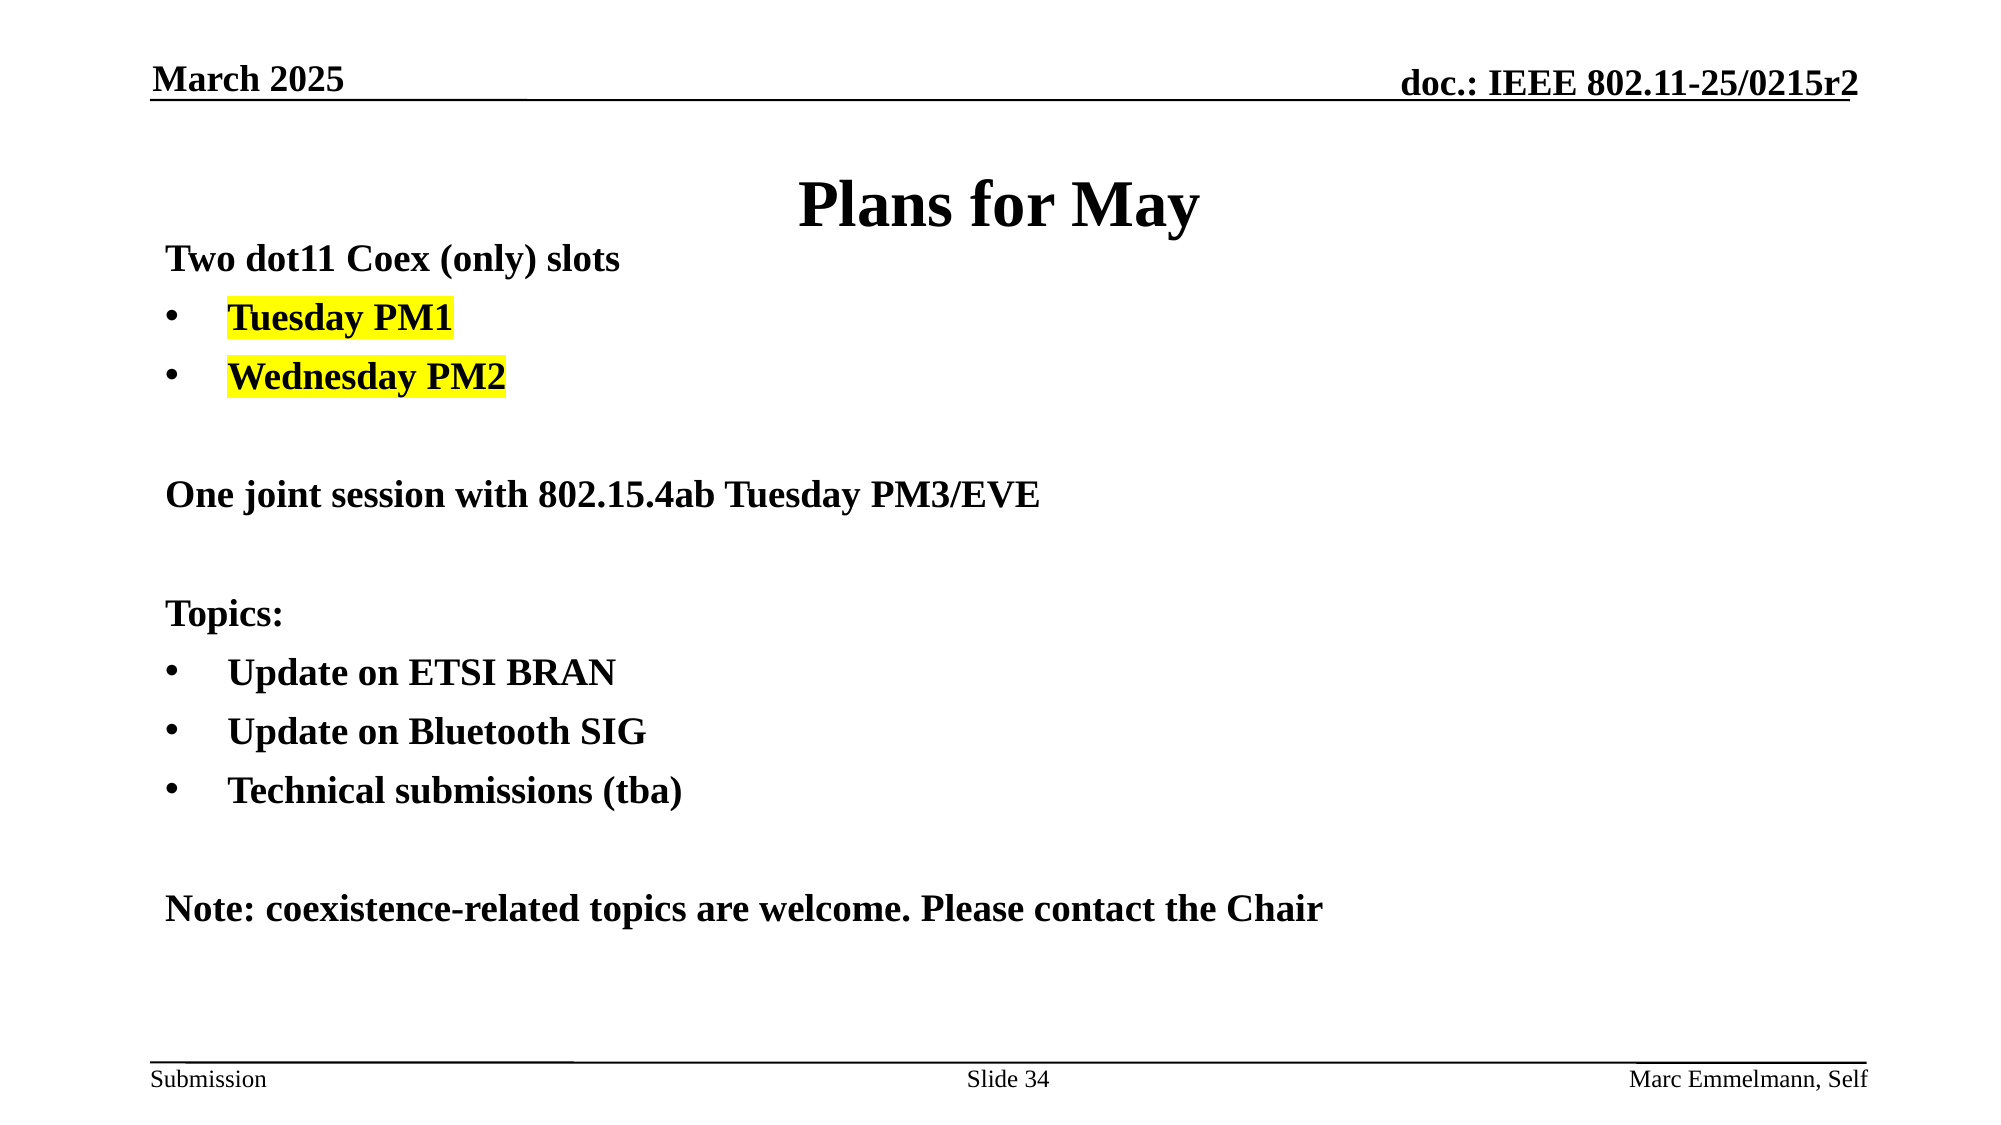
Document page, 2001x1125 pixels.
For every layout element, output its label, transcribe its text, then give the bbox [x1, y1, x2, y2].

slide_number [152, 54, 563, 100]
slide_number Slide 34 [950, 1061, 1067, 1123]
list Two dot11 Coex (only) slots Tuesday PM1 Wednesday PM2 One joint session with 802.15.4ab Tuesday PM3/EVE Topics: Update on ETSI BRAN Update on Bluetooth SIG Technical submissions (tba) Note: coexistence-related topics are welcome. Please contact the Chair [149, 224, 1850, 901]
title Plans for May [149, 112, 1850, 224]
footer Marc Emmelmann, Self [1171, 1061, 1869, 1093]
